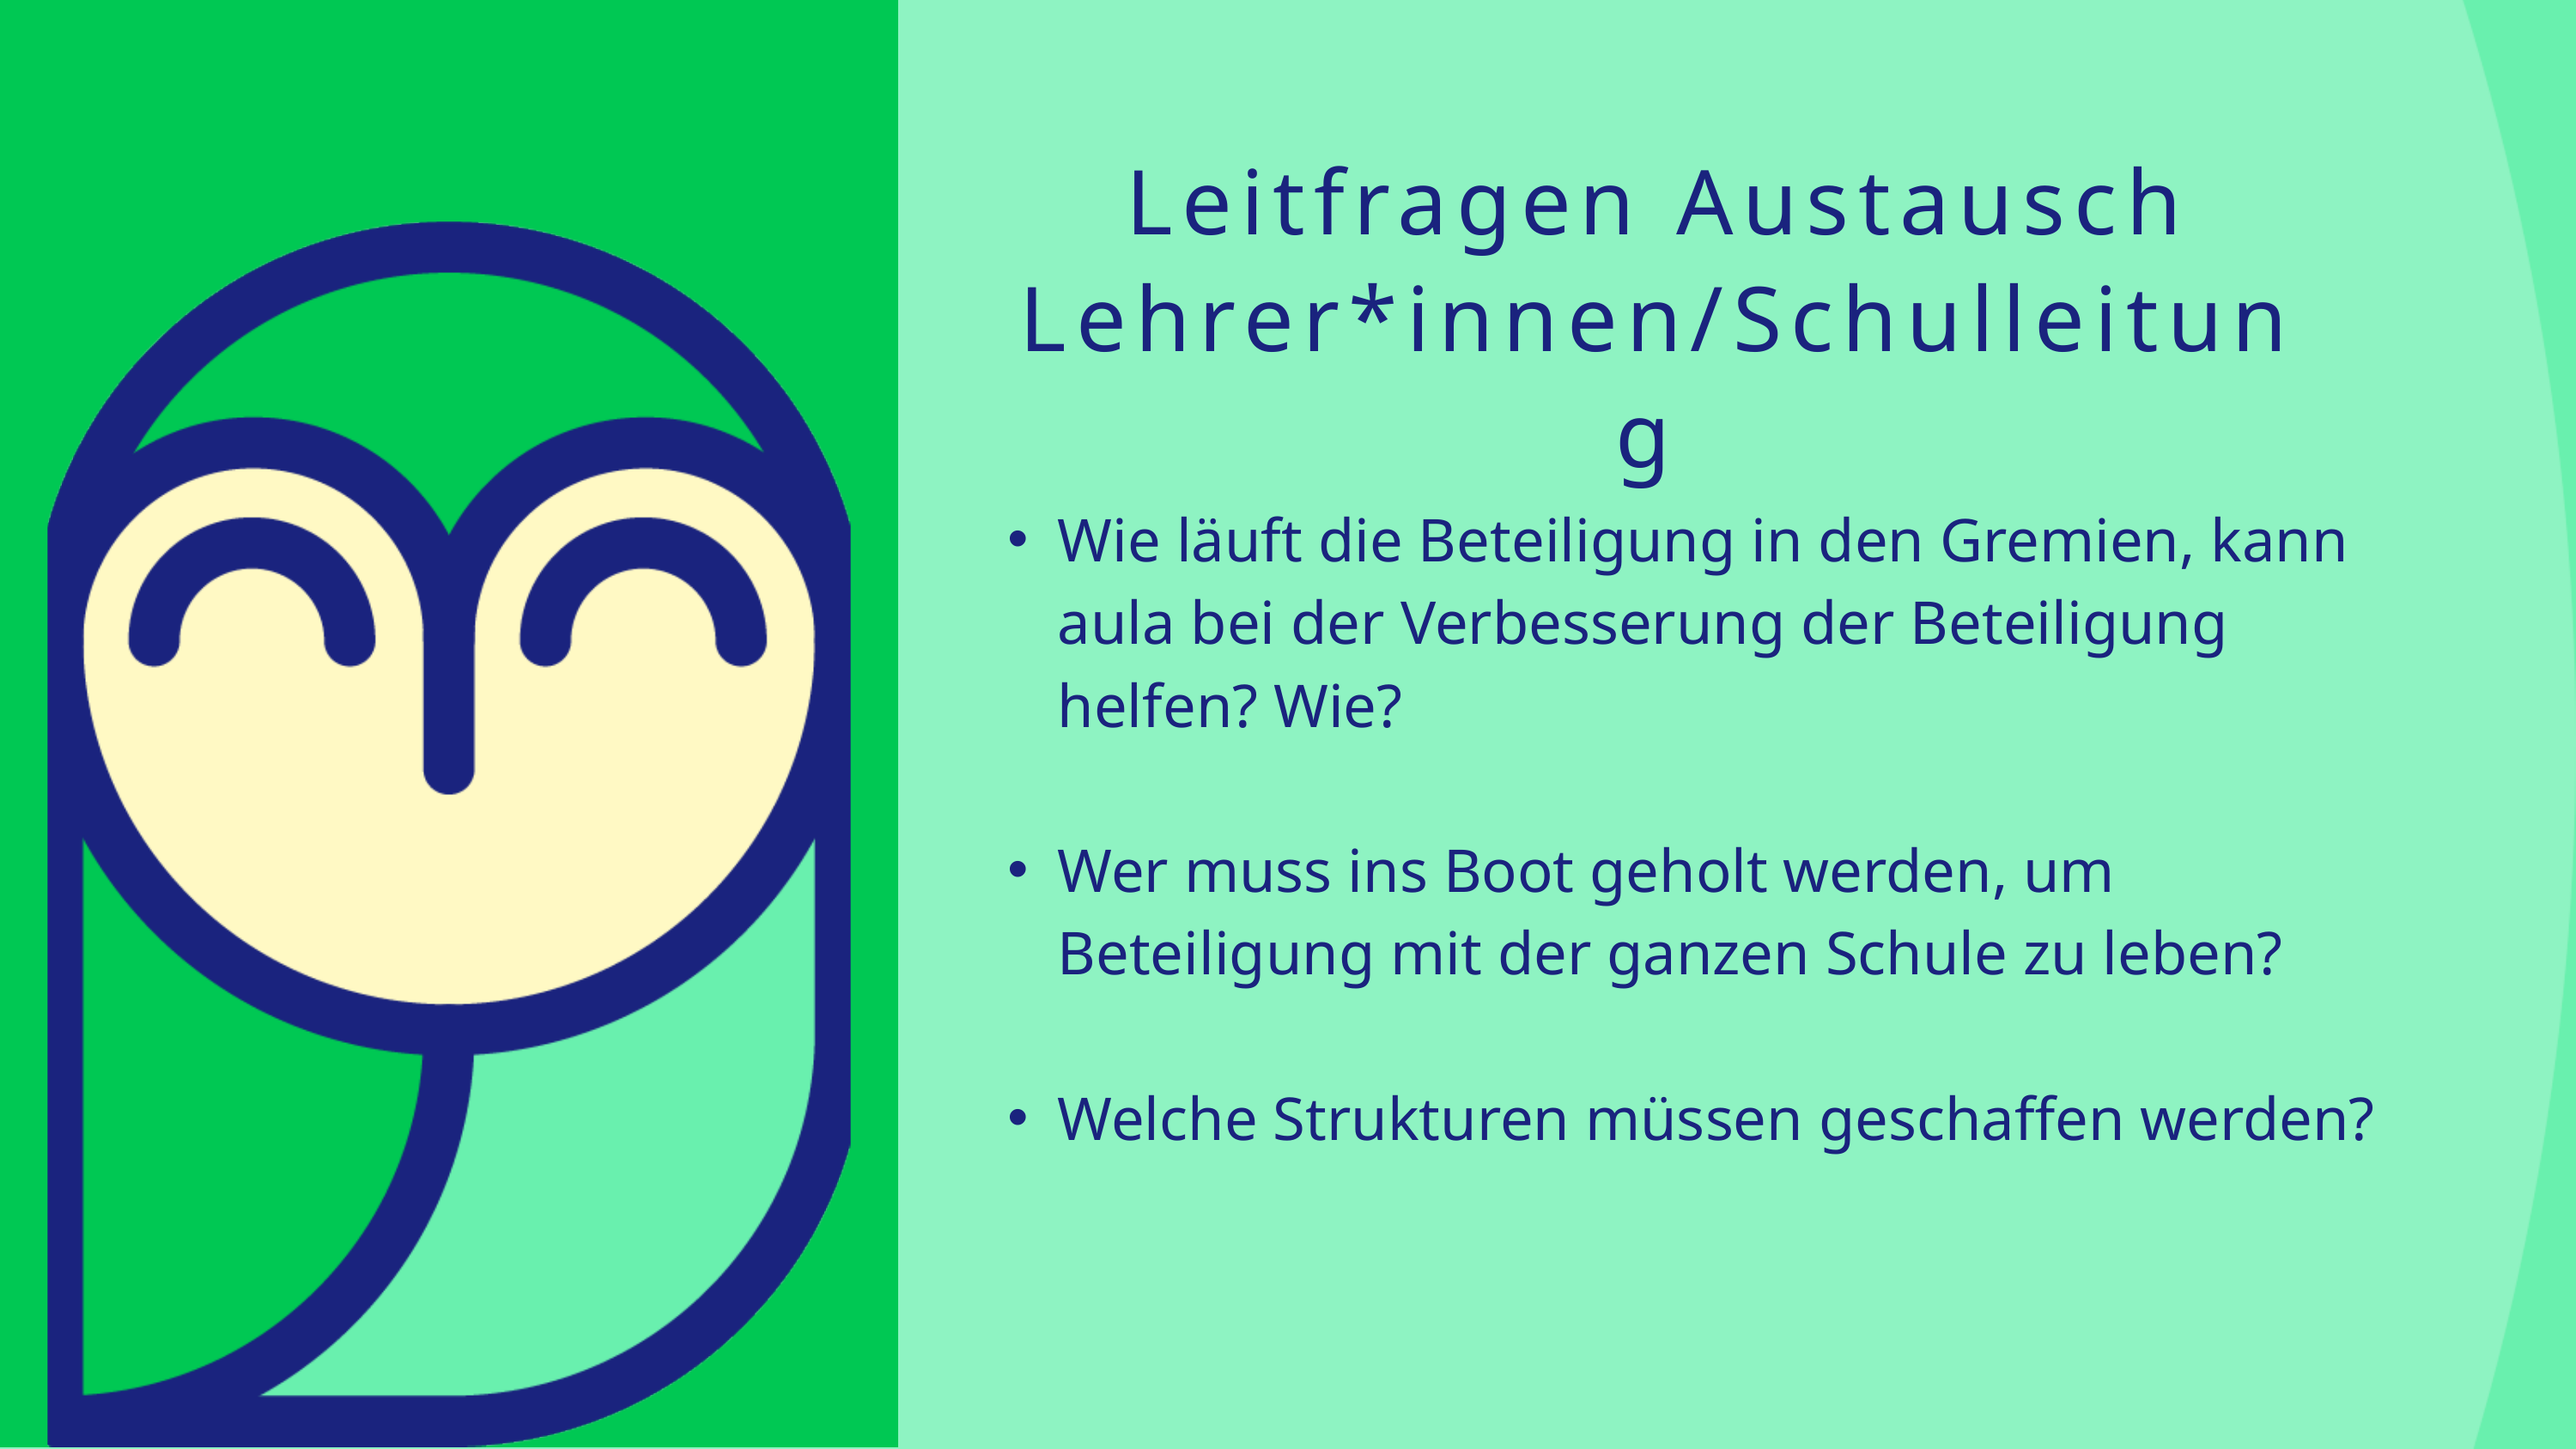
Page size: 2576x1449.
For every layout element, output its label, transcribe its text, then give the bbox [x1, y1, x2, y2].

text_box Wie läuft die Beteiligung in den Gremien, kann aula bei der Verbesserung der Beteiligung helfen? Wie? Wer muss ins Boot geholt werden, um Beteiligung mit der ganzen Schule zu leben? Welche Strukturen müssen geschaffen werden? [957, 491, 2432, 1318]
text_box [0, 0, 899, 1447]
text_box [899, 0, 2576, 1449]
text_box Leitfragen Austausch Lehrer*innen/Schulleitung [995, 136, 2323, 486]
